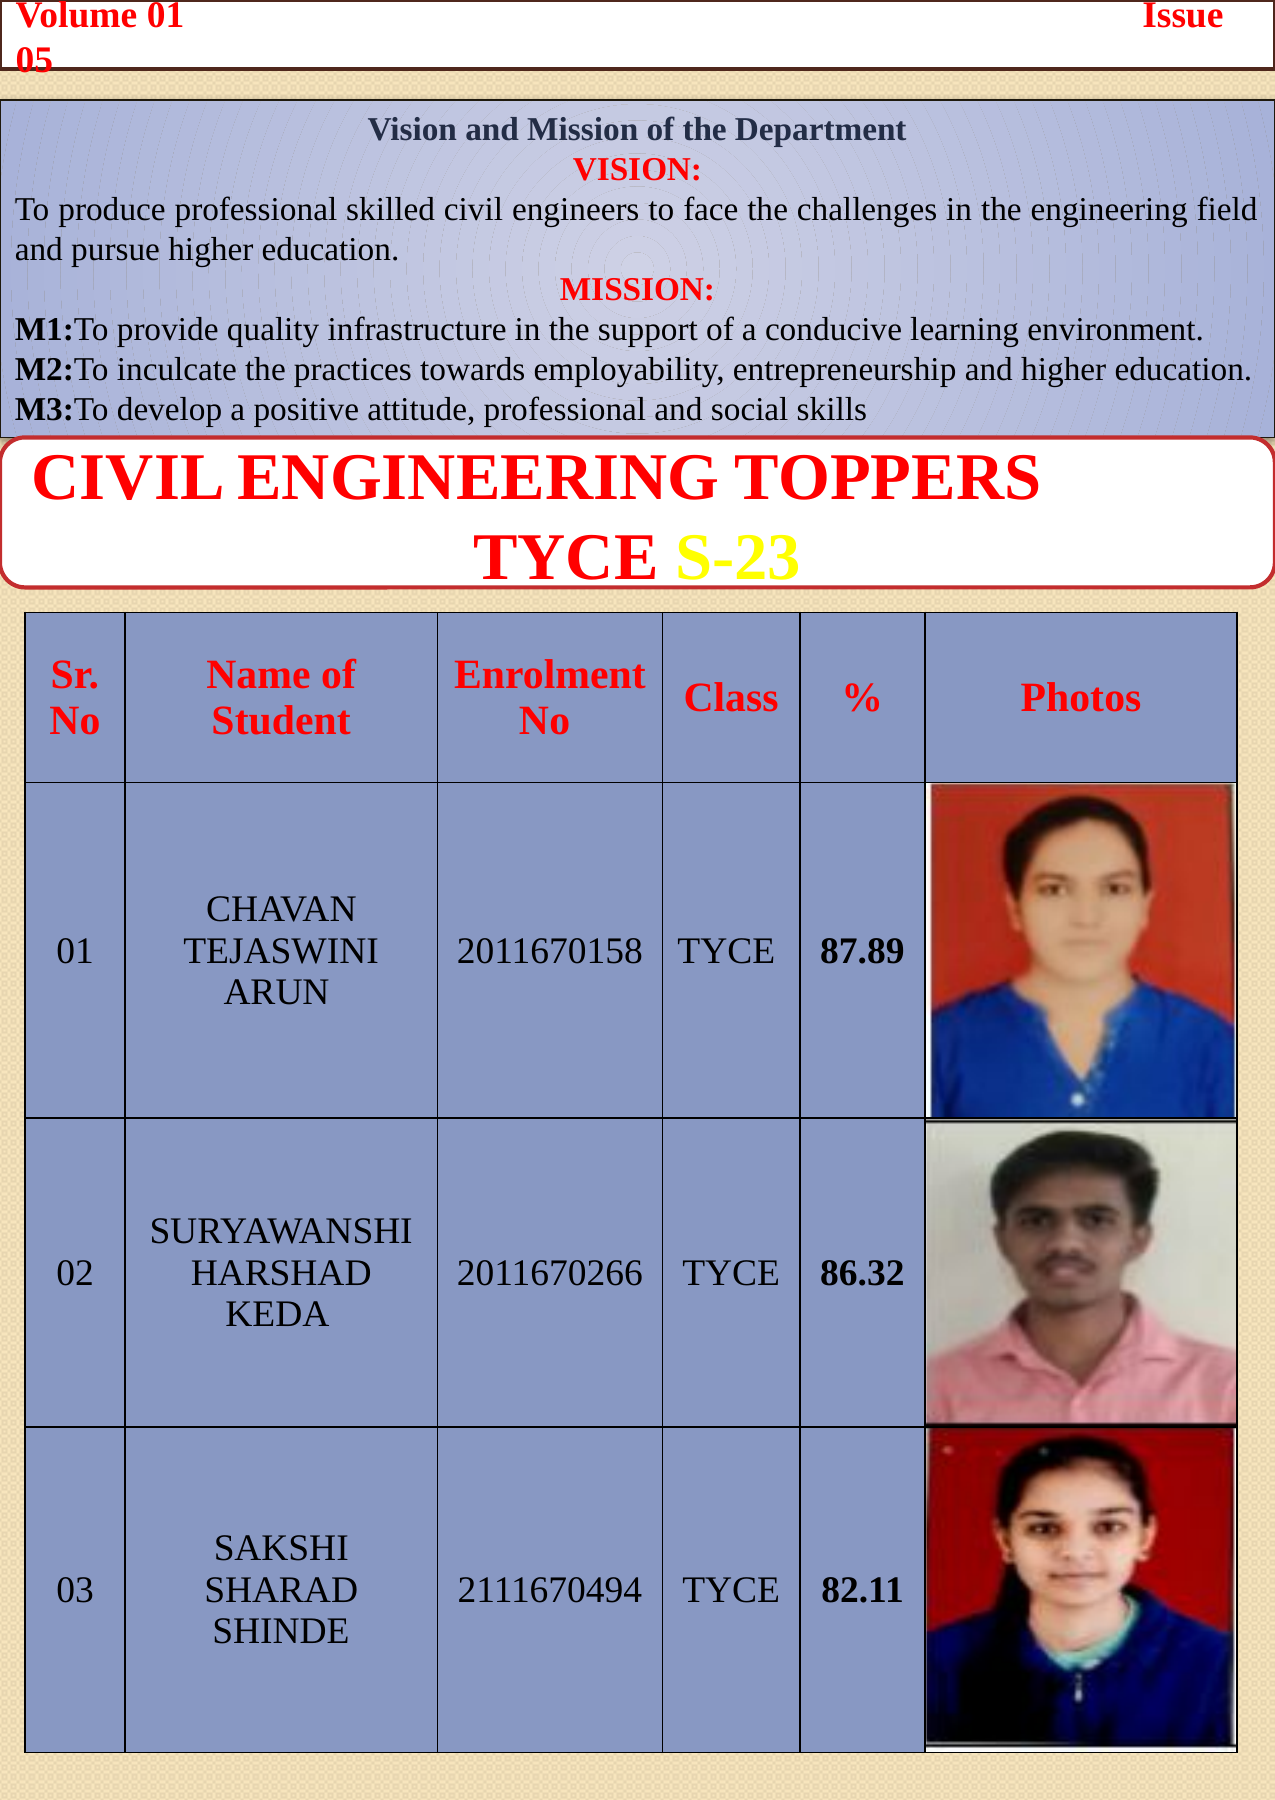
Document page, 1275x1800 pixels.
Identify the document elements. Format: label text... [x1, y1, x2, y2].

table_cell 02 [26, 1119, 124, 1426]
table_header Photos [926, 613, 1236, 782]
table_header % [801, 613, 924, 782]
table_cell 2111670494 [438, 1428, 662, 1752]
table_cell SAKSHI SHARAD SHINDE [126, 1428, 437, 1752]
table_header Class [663, 613, 799, 782]
table_cell 2011670266 [438, 1119, 662, 1426]
table_cell TYCE [663, 1428, 799, 1752]
table_cell TYCE [663, 783, 799, 1117]
text_box Civil engineering Toppers TYCE S-23 [0, 435, 1275, 590]
table_cell 2011670158 [438, 783, 662, 1117]
table_cell [926, 1119, 1236, 1426]
table_cell 01 [26, 783, 124, 1117]
table_header Enrolment No [438, 613, 662, 782]
table_cell 87.89 [801, 783, 924, 1117]
text_box Vision and Mission of the Department VISION: To produce professional skilled civil engineers to face the challenges in the engineering field and pursue higher education. MISSION: M1:To provide quality infrastructure in the support of a conducive learning environment. M2:To inculcate the practices towards employability, entrepreneurship and higher education. M3:To develop a positive attitude, professional and social skills [0, 99, 1275, 438]
table_cell SURYAWANSHI HARSHAD KEDA [126, 1119, 437, 1426]
table_header Name of Student [126, 613, 437, 782]
table_cell [926, 783, 1236, 1117]
table_cell 82.11 [801, 1428, 924, 1752]
table_cell 86.32 [801, 1119, 924, 1426]
table_header Sr. No [26, 613, 124, 782]
table_cell 03 [26, 1428, 124, 1752]
table_cell [926, 1428, 1236, 1752]
table_cell TYCE [663, 1119, 799, 1426]
table_cell CHAVAN TEJASWINI ARUN [126, 783, 437, 1117]
text_box Volume 01 Issue 05 [0, 0, 1275, 71]
